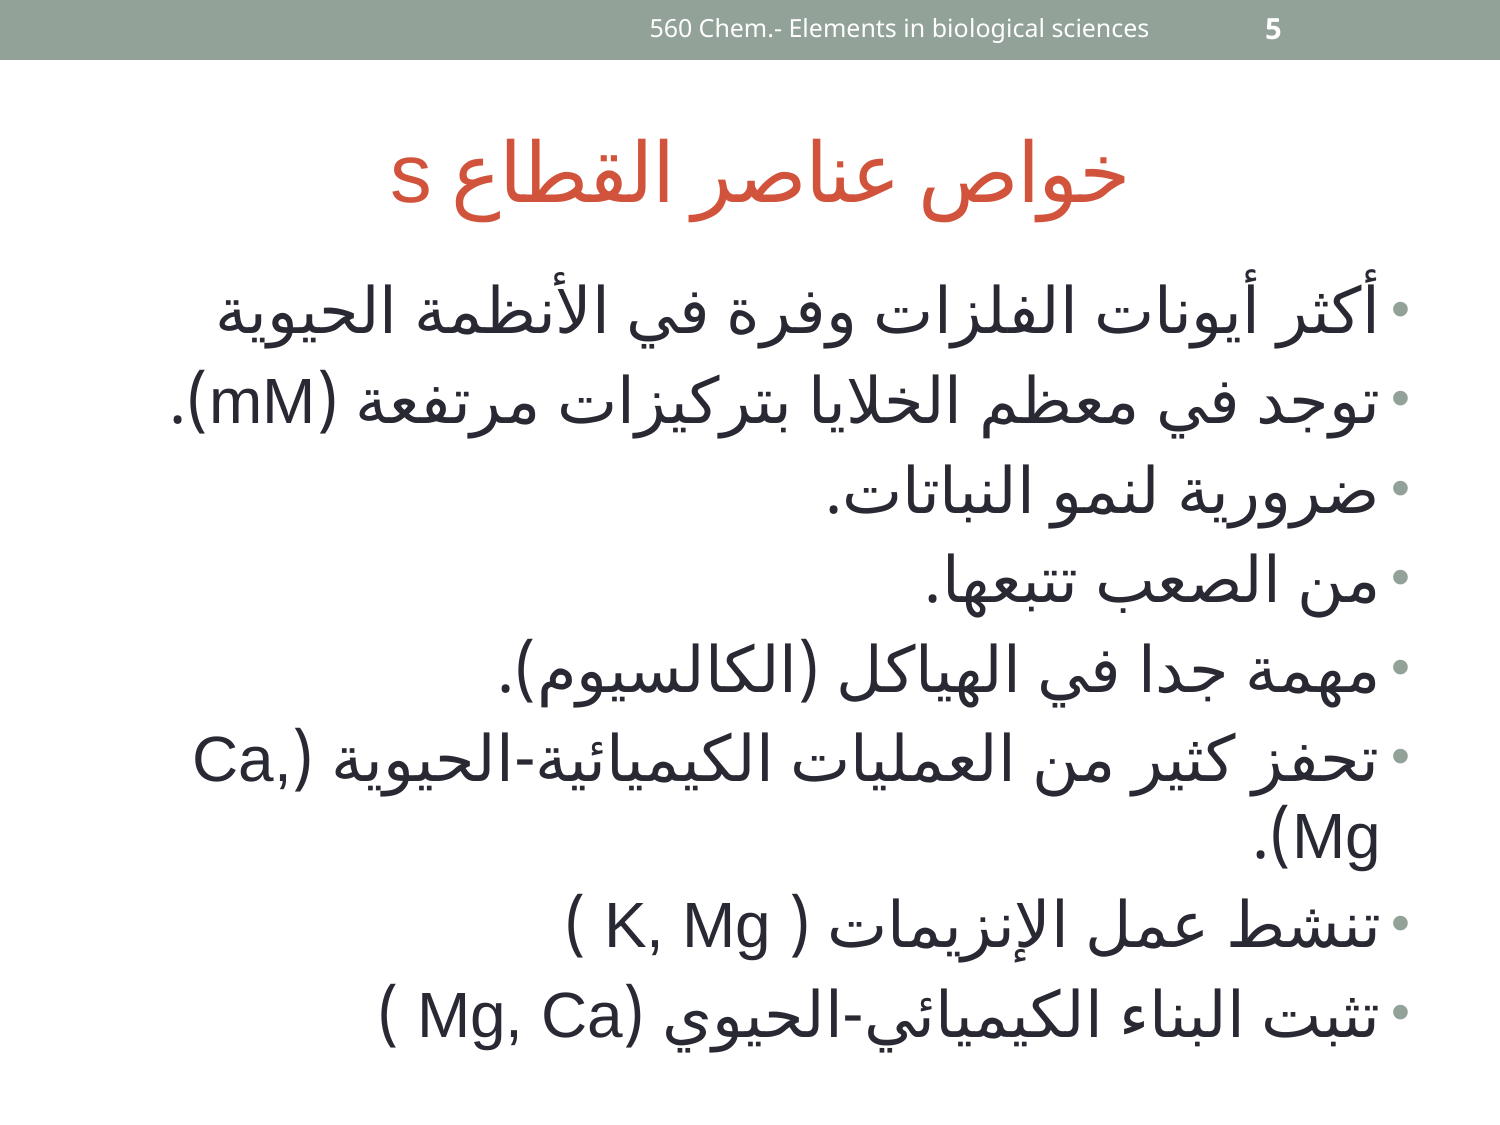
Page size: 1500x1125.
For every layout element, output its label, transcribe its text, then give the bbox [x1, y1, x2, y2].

title خواص عناصر القطاع s [75, 87, 1425, 250]
slide_number 5 [1250, 3, 1425, 57]
footer 560 Chem.- Elements in biological sciences [562, 3, 1238, 57]
list أكثر أيونات الفلزات وفرة في الأنظمة الحيوية توجد في معظم الخلايا بتركيزات مرتفعة (mM). ضرورية لنمو النباتات. من الصعب تتبعها. مهمة جدا في الهياكل (الكالسيوم). تحفز كثير من العمليات الكيميائية-الحيوية (Ca, Mg). تنشط عمل الإنزيمات ( K, Mg ) تثبت البناء الكيميائي-الحيوي (Mg, Ca ) [75, 262, 1425, 1063]
